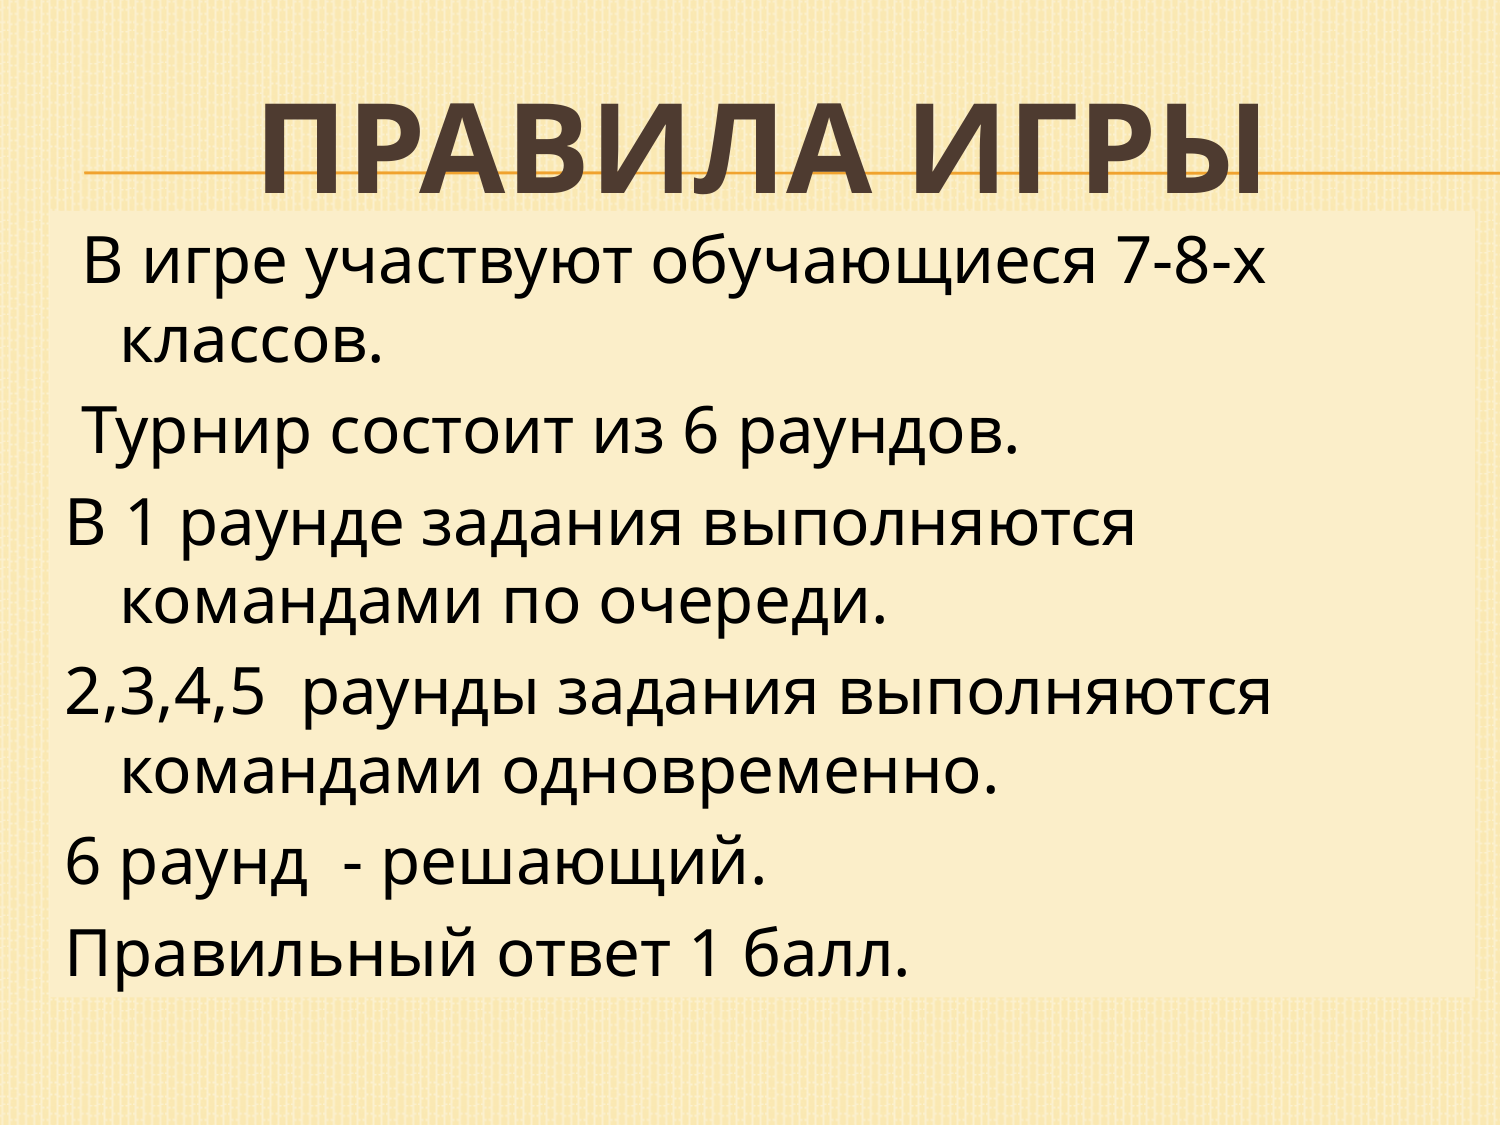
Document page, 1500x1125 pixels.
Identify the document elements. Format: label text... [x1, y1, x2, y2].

list В игре участвуют обучающиеся 7-8-х классов. Турнир состоит из 6 раундов. В 1 раунде задания выполняются командами по очереди. 2,3,4,5 раунды задания выполняются командами одновременно. 6 раунд - решающий. Правильный ответ 1 балл. [50, 210, 1475, 998]
title Правила игры [50, 75, 1475, 210]
